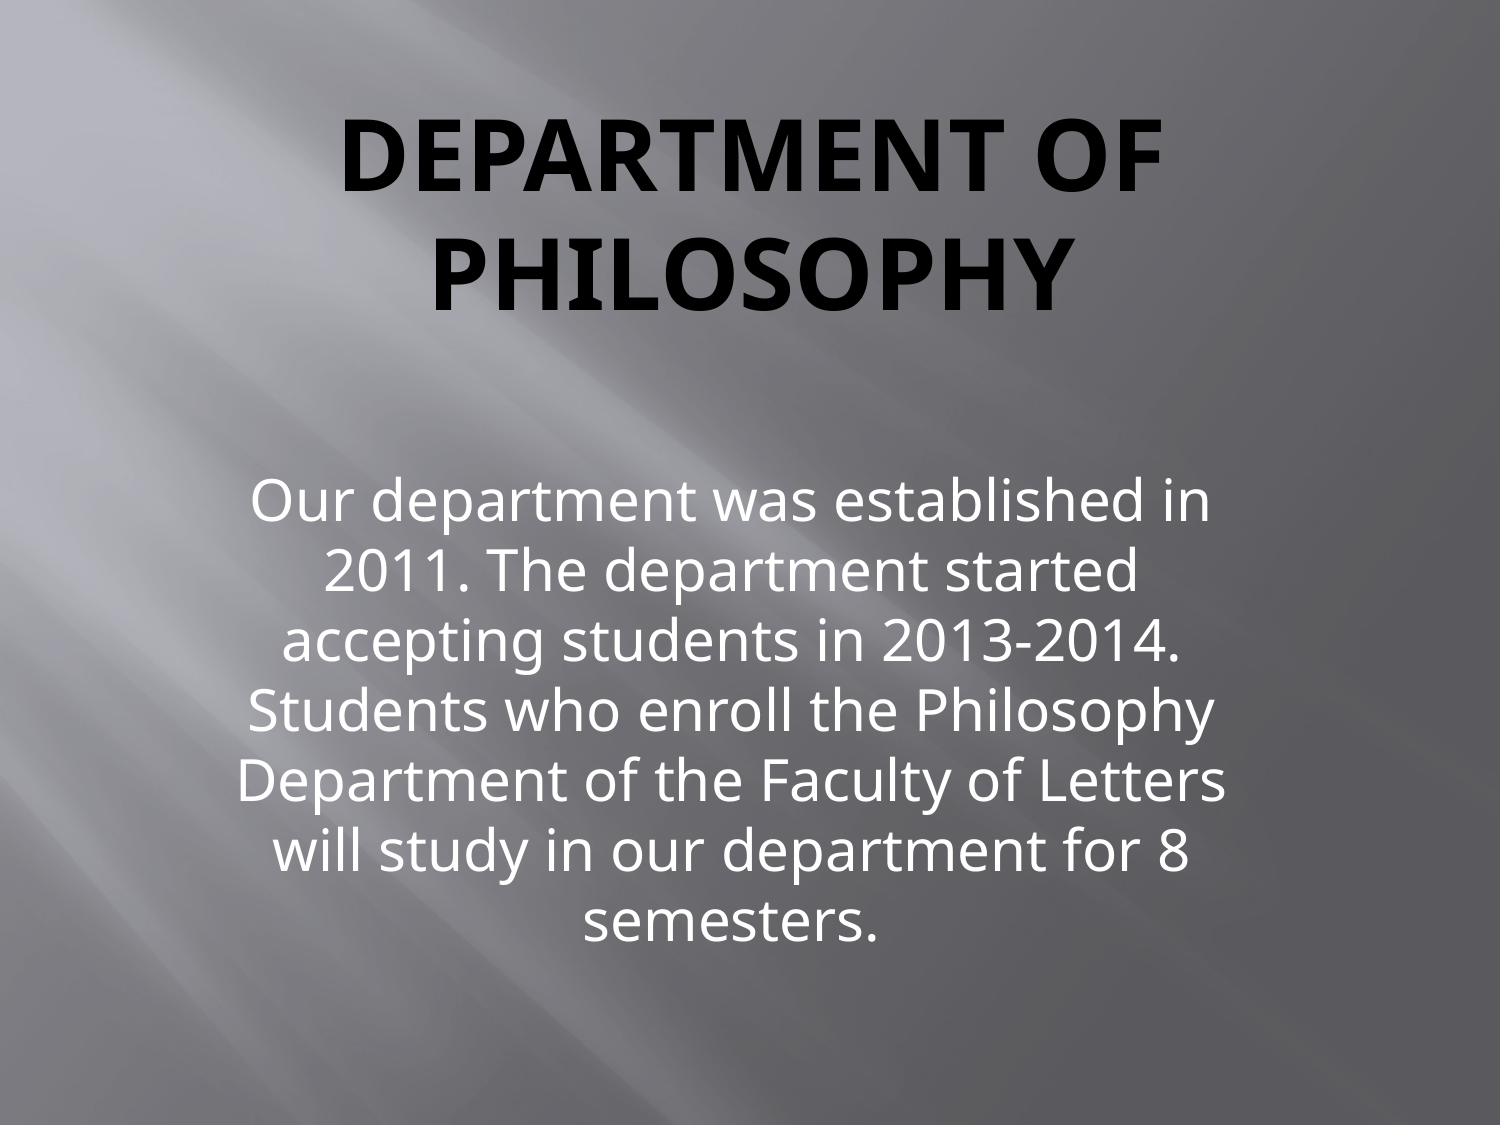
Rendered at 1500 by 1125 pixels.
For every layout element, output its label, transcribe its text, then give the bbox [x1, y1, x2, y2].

title DEPARTMENT OF PHILOSOPHY [76, 30, 1427, 331]
subtitle Our department was established in 2011. The department started accepting students in 2013-2014. Students who enroll the Philosophy Department of the Faculty of Letters will study in our department for 8 semesters. [206, 456, 1257, 744]
